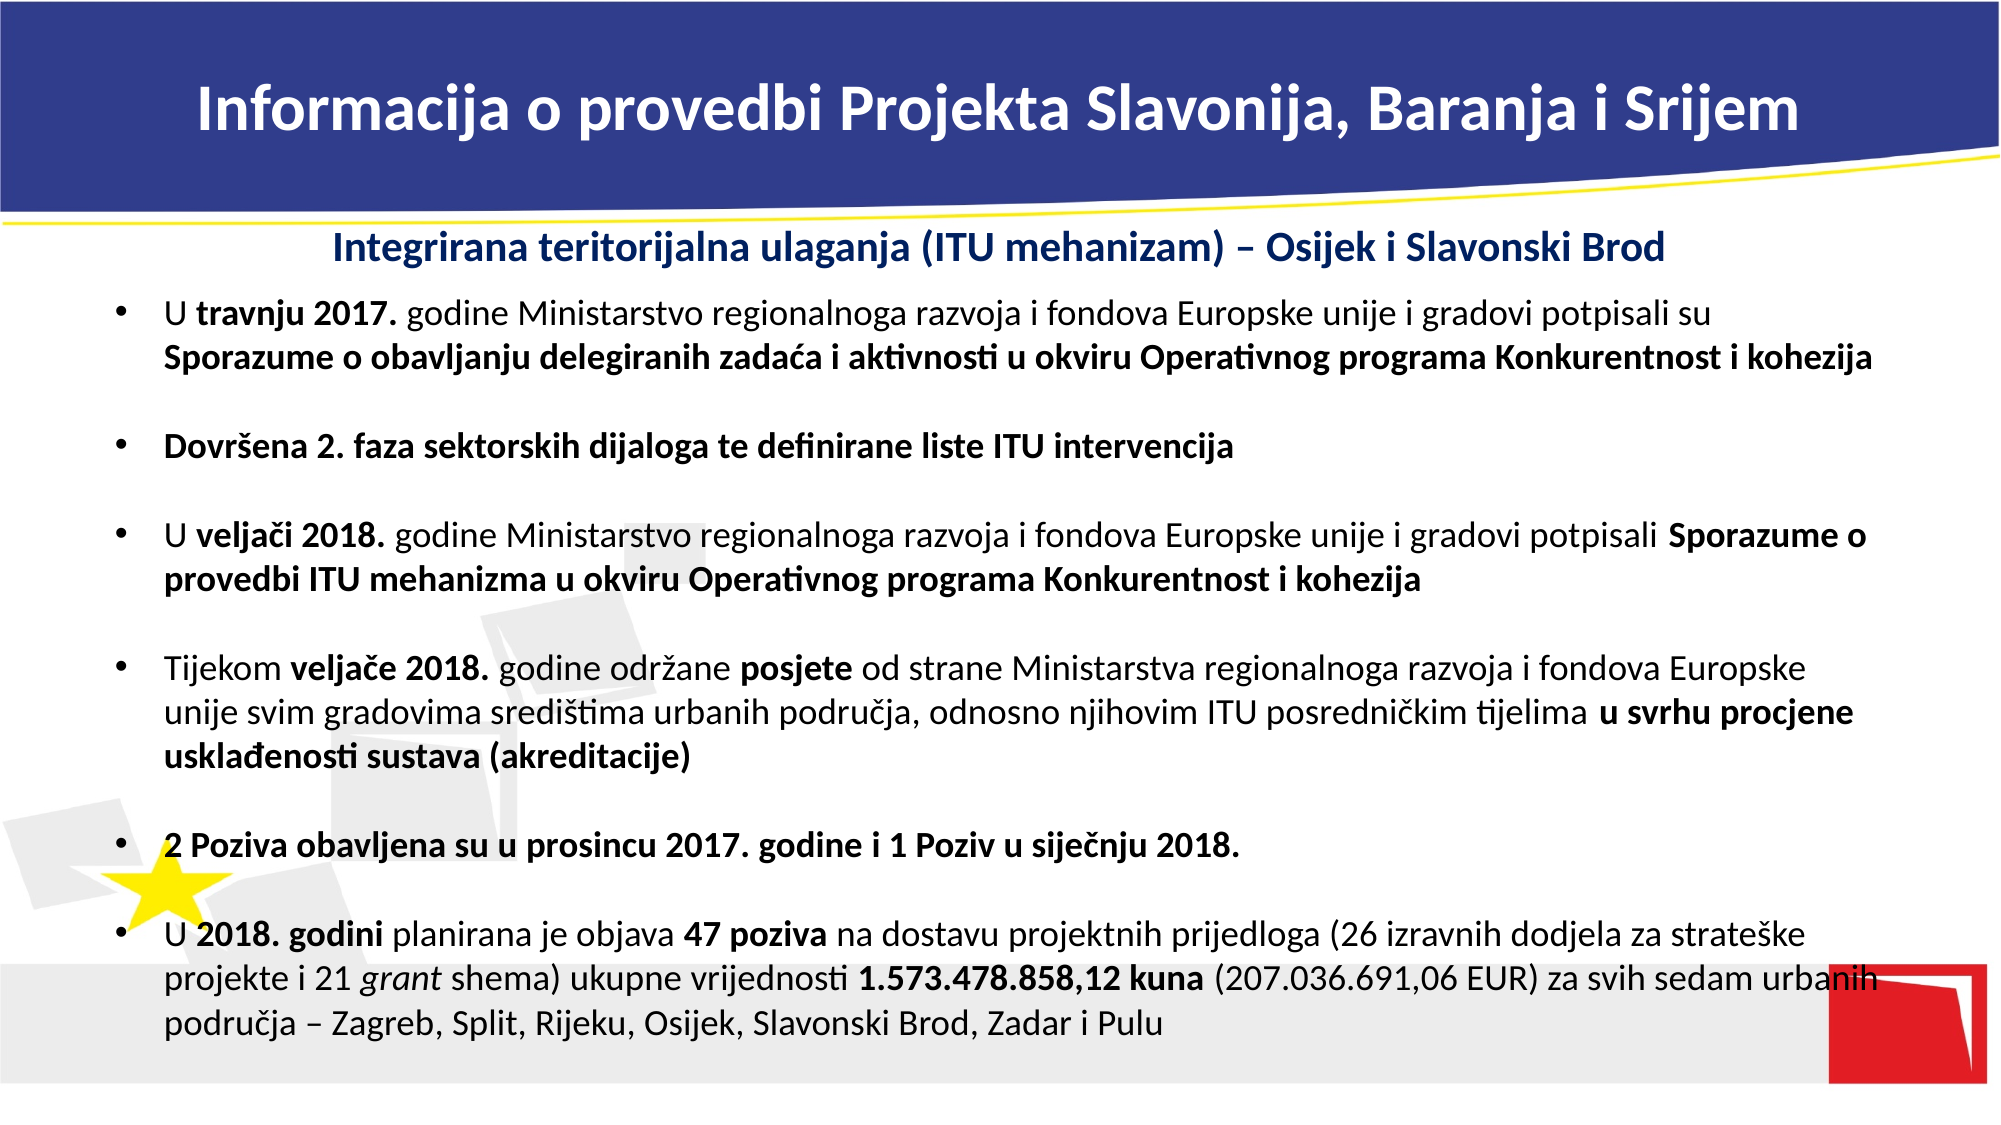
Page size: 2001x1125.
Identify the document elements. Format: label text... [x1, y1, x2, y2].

title Informacija o provedbi Projekta Slavonija, Baranja i Srijem [99, 35, 1900, 173]
picture [0, 0, 2001, 1125]
list Integrirana teritorijalna ulaganja (ITU mehanizam) – Osijek i Slavonski Brod U travnju 2017. godine Ministarstvo regionalnoga razvoja i fondova Europske unije i gradovi potpisali su Sporazume o obavljanju delegiranih zadaća i aktivnosti u okviru Operativnog programa Konkurentnost i kohezija Dovršena 2. faza sektorskih dijaloga te definirane liste ITU intervencija U veljači 2018. godine Ministarstvo regionalnoga razvoja i fondova Europske unije i gradovi potpisali Sporazume o provedbi ITU mehanizma u okviru Operativnog programa Konkurentnost i kohezija Tijekom veljače 2018. godine održane posjete od strane Ministarstva regionalnoga razvoja i fondova Europske unije svim gradovima središtima urbanih područja, odnosno njihovim ITU posredničkim tijelima u svrhu procjene usklađenosti sustava (akreditacije) 2 Poziva obavljena su u prosincu 2017. godine i 1 Poziv u siječnju 2018. U 2018. godini planirana je objava 47 poziva na dostavu projektnih prijedloga (26 izravnih dodjela za strateške projekte i 21 grant shema) ukupne vrijednosti 1.573.478.858,12 kuna (207.036.691,06 EUR) za svih sedam urbanih područja – Zagreb, Split, Rijeku, Osijek, Slavonski Brod, Zadar i Pulu [99, 210, 1900, 1063]
